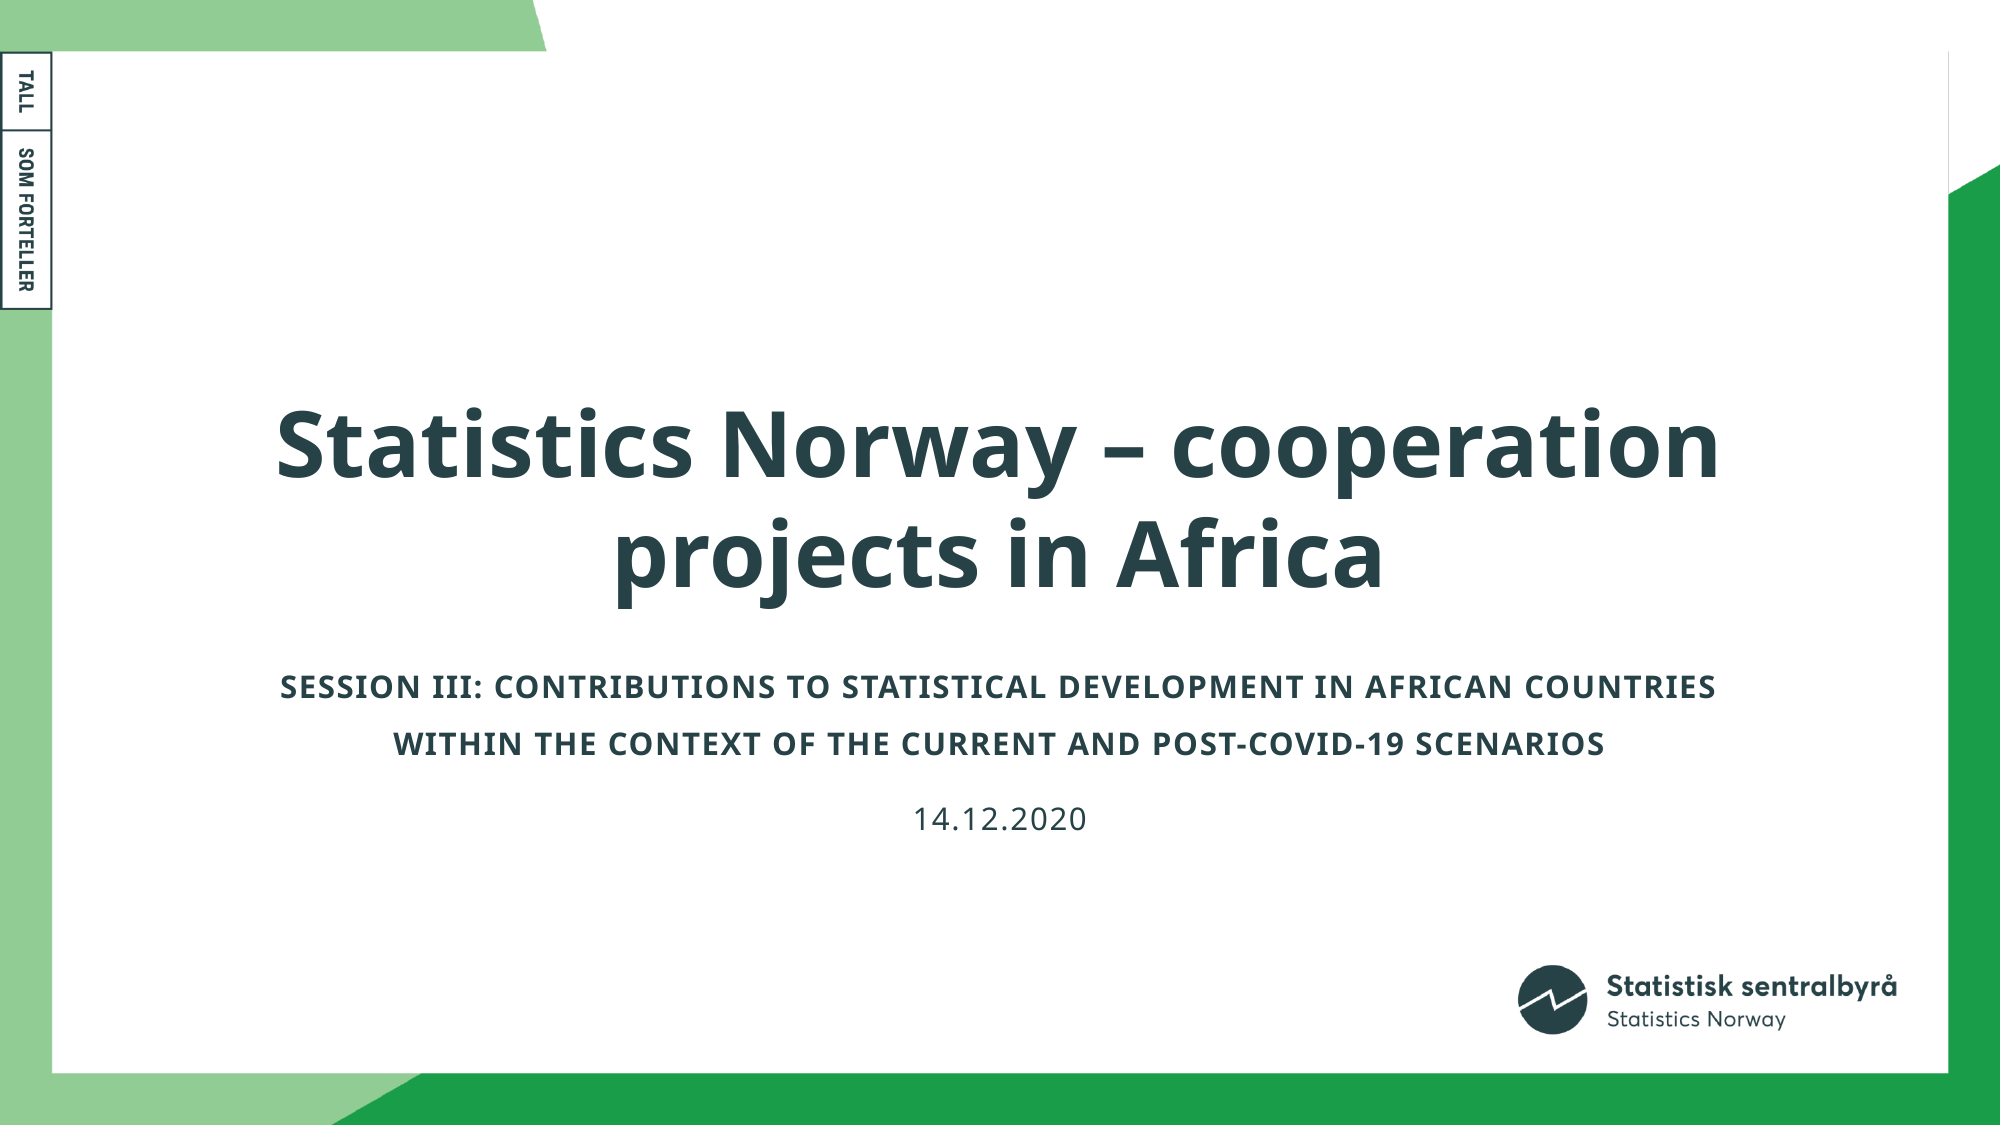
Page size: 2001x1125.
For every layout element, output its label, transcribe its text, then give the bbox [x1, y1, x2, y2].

subtitle Session III: Contributions to statistical development in African countries within the context of the current and post-COVID-19 scenarios 14.12.2020 [229, 641, 1771, 840]
title Statistics Norway – cooperation projects in Africa [229, 343, 1771, 614]
picture [0, 0, 2000, 1125]
